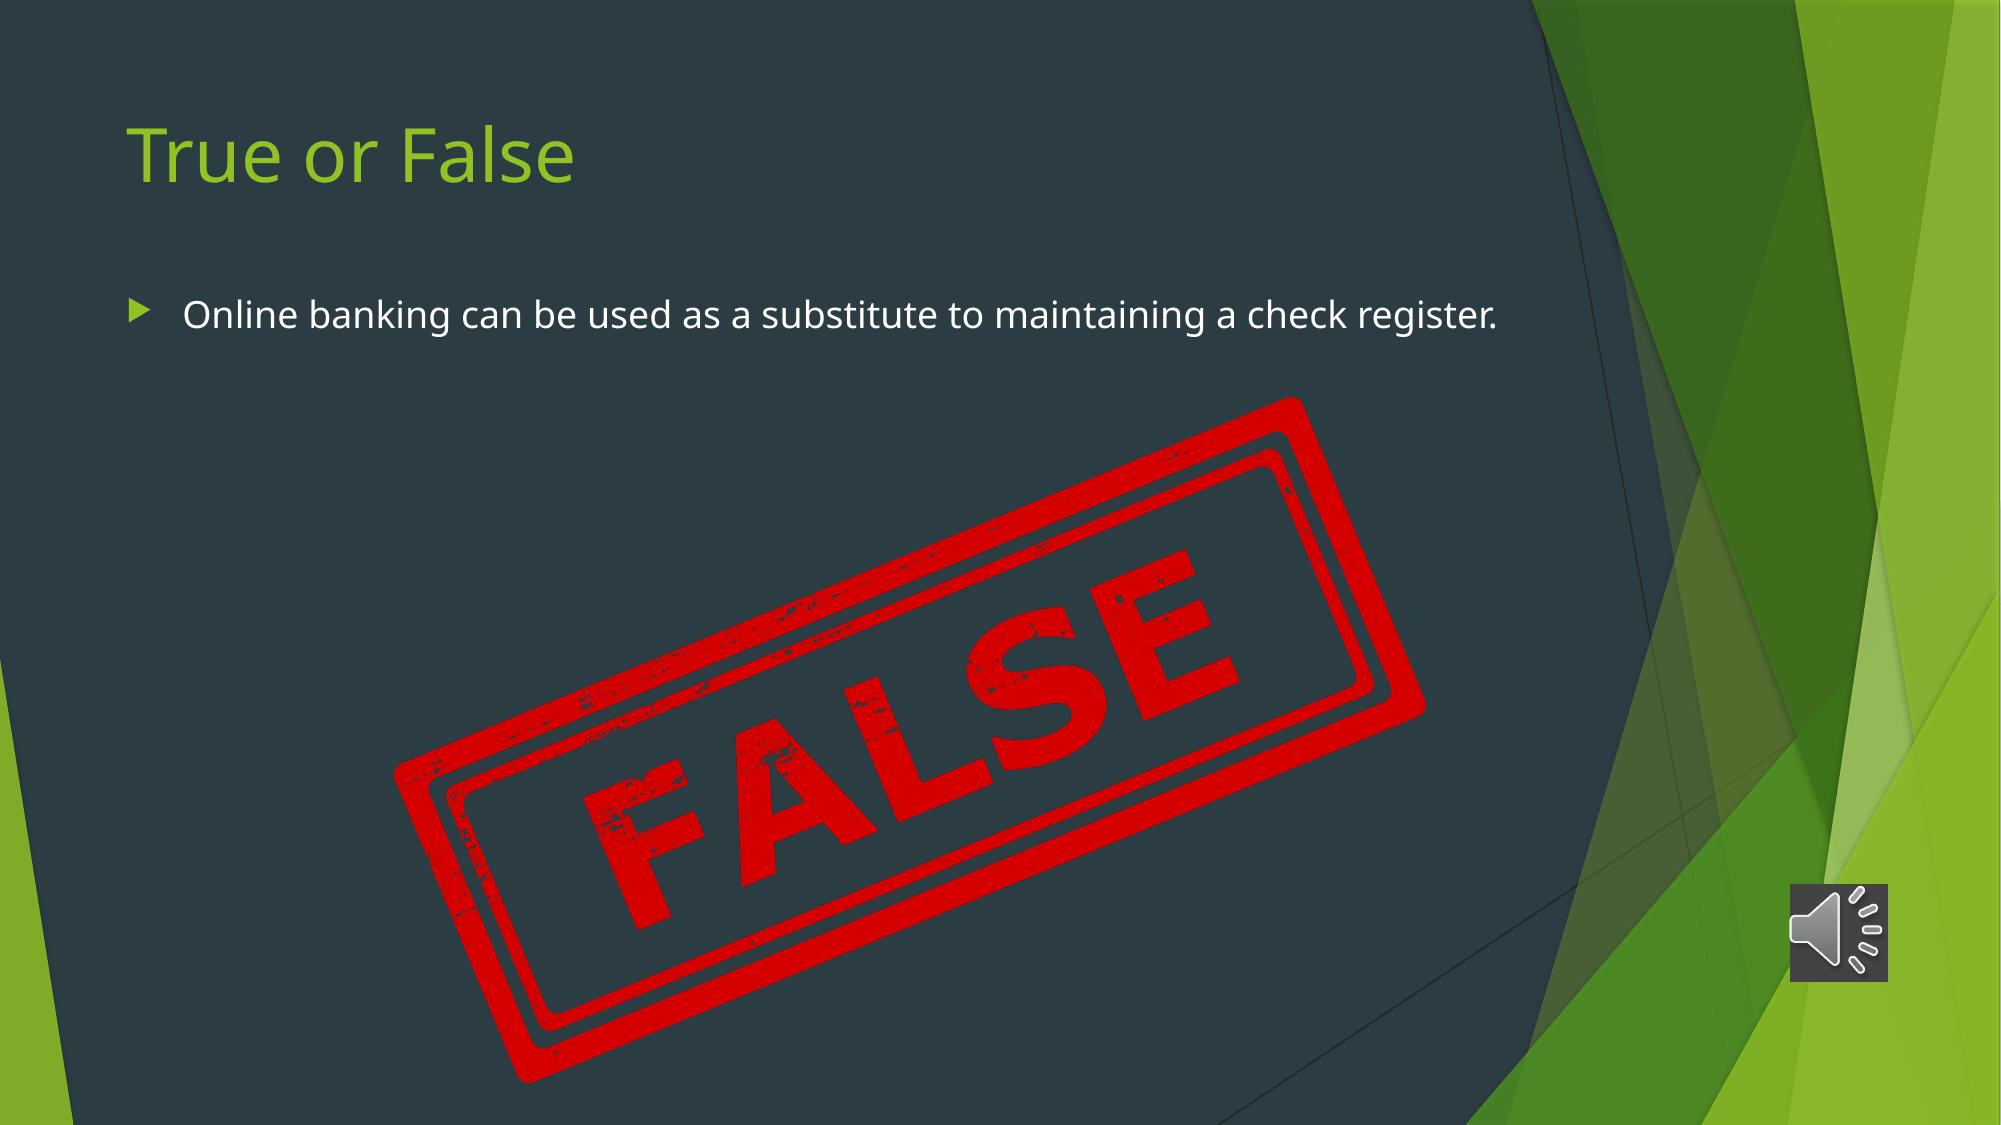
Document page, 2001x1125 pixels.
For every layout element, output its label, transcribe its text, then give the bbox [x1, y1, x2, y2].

picture [393, 397, 1426, 1084]
list Online banking can be used as a substitute to maintaining a check register. [111, 283, 1522, 992]
picture [1788, 882, 1890, 984]
title True or False [111, 99, 1522, 252]
